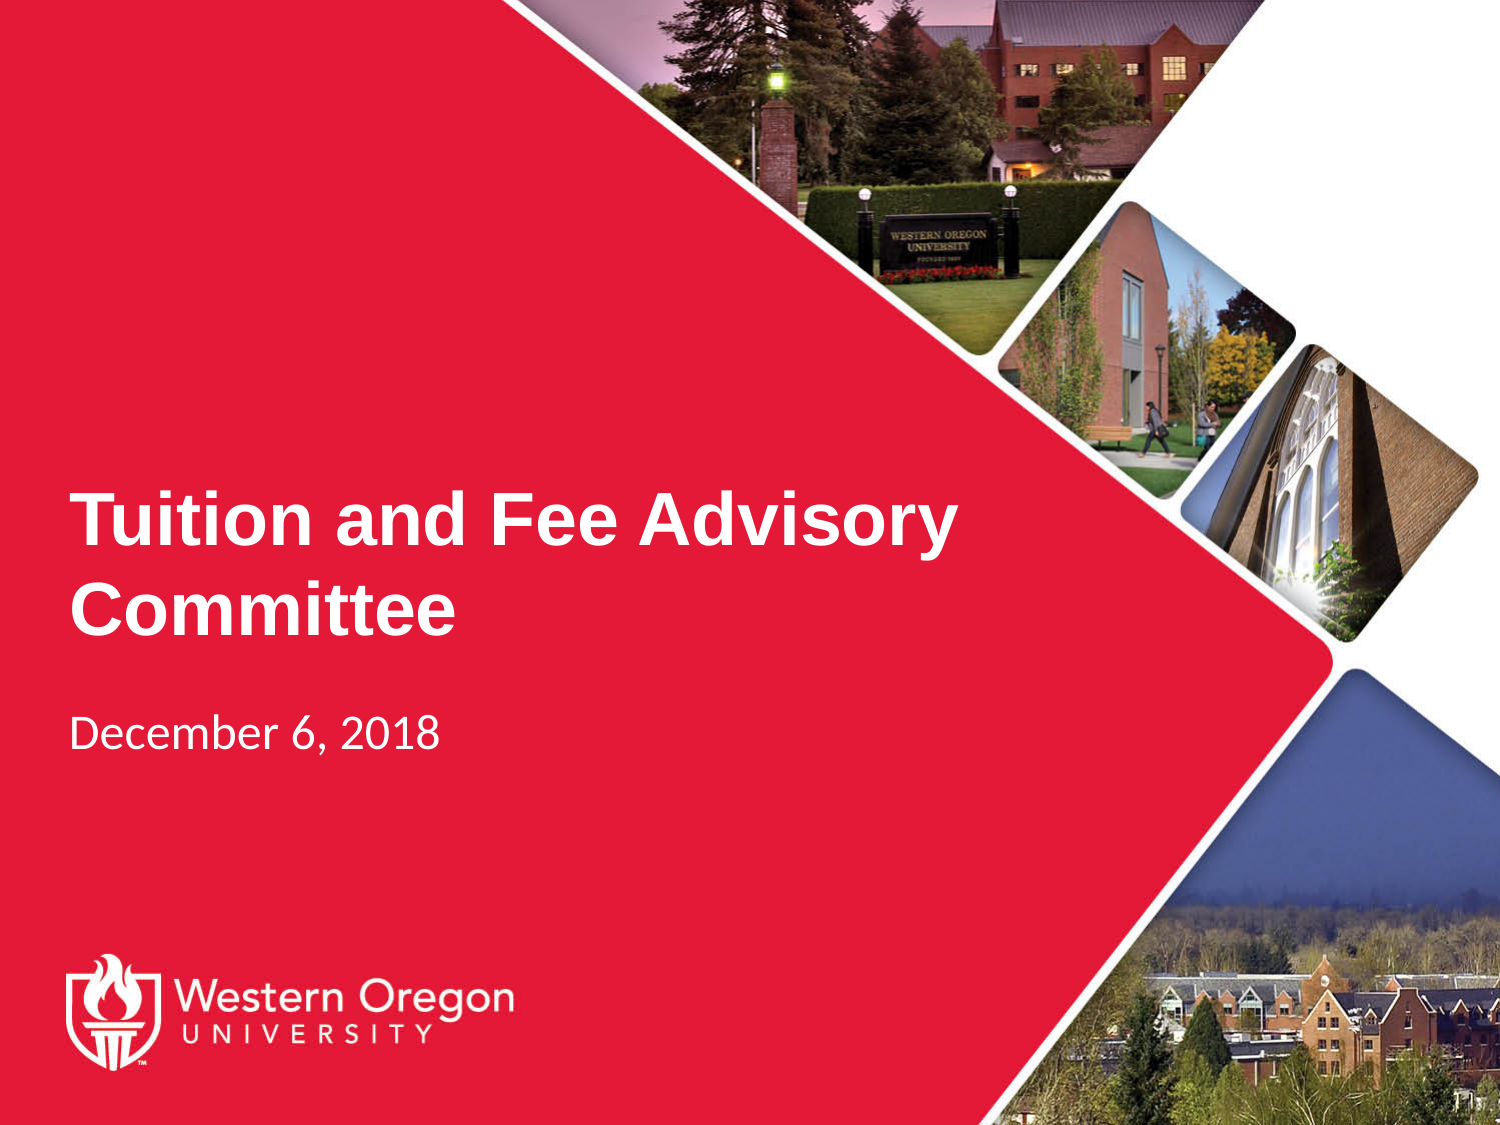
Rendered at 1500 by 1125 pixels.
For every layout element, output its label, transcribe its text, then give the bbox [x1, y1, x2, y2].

text_box December 6, 2018 [54, 691, 681, 767]
picture [0, 0, 1500, 1125]
title Tuition and Fee Advisory Committee [54, 461, 1106, 660]
